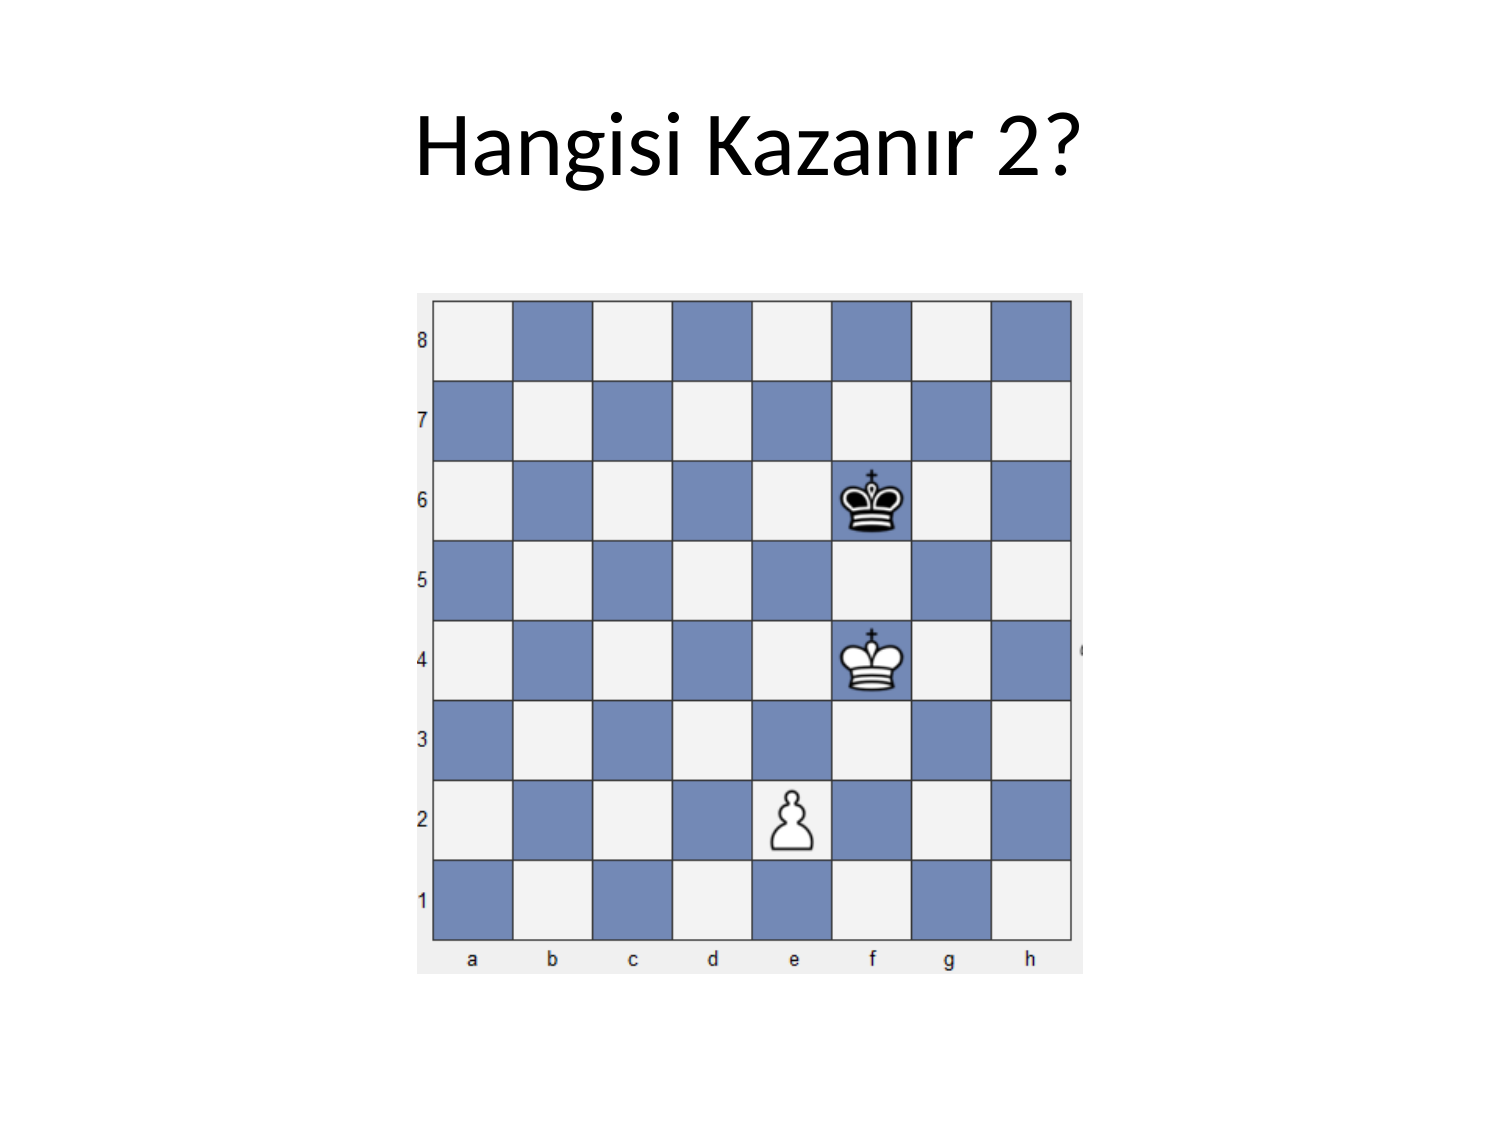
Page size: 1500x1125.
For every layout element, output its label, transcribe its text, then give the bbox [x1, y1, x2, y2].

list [416, 293, 1084, 974]
title Hangisi Kazanır 2? [75, 45, 1425, 233]
